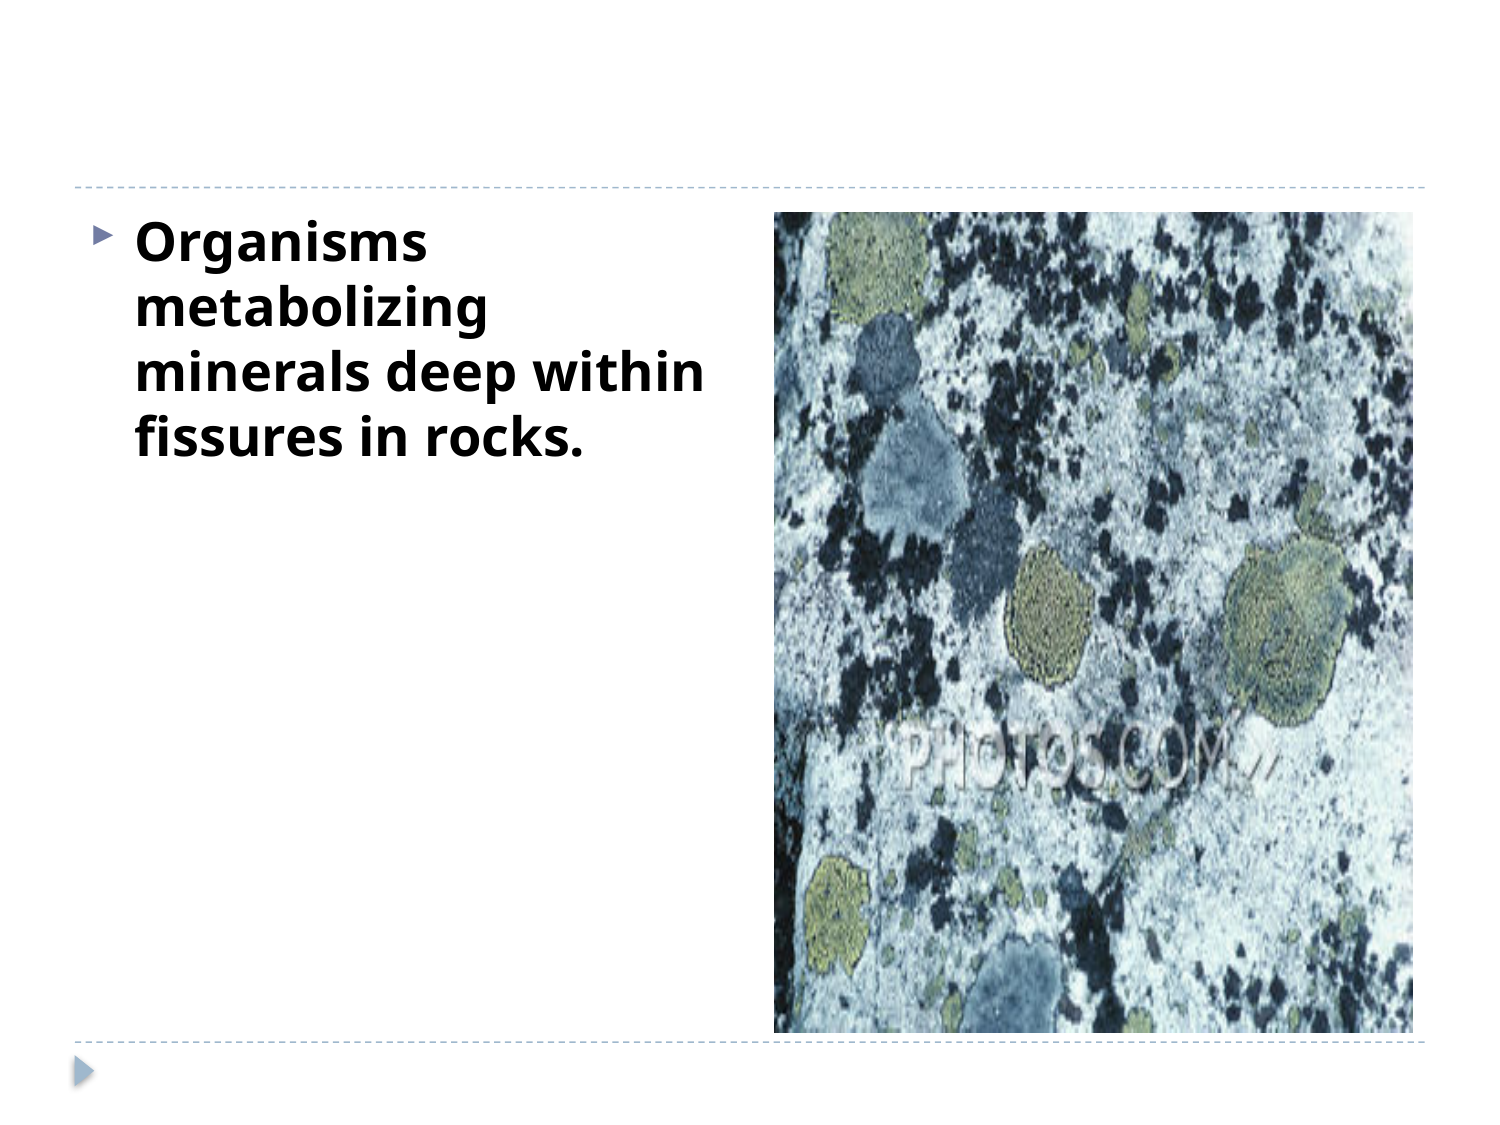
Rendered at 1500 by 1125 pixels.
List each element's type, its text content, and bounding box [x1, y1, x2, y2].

list Organisms metabolizing minerals deep within fissures in rocks. [75, 200, 738, 1010]
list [774, 212, 1413, 1033]
